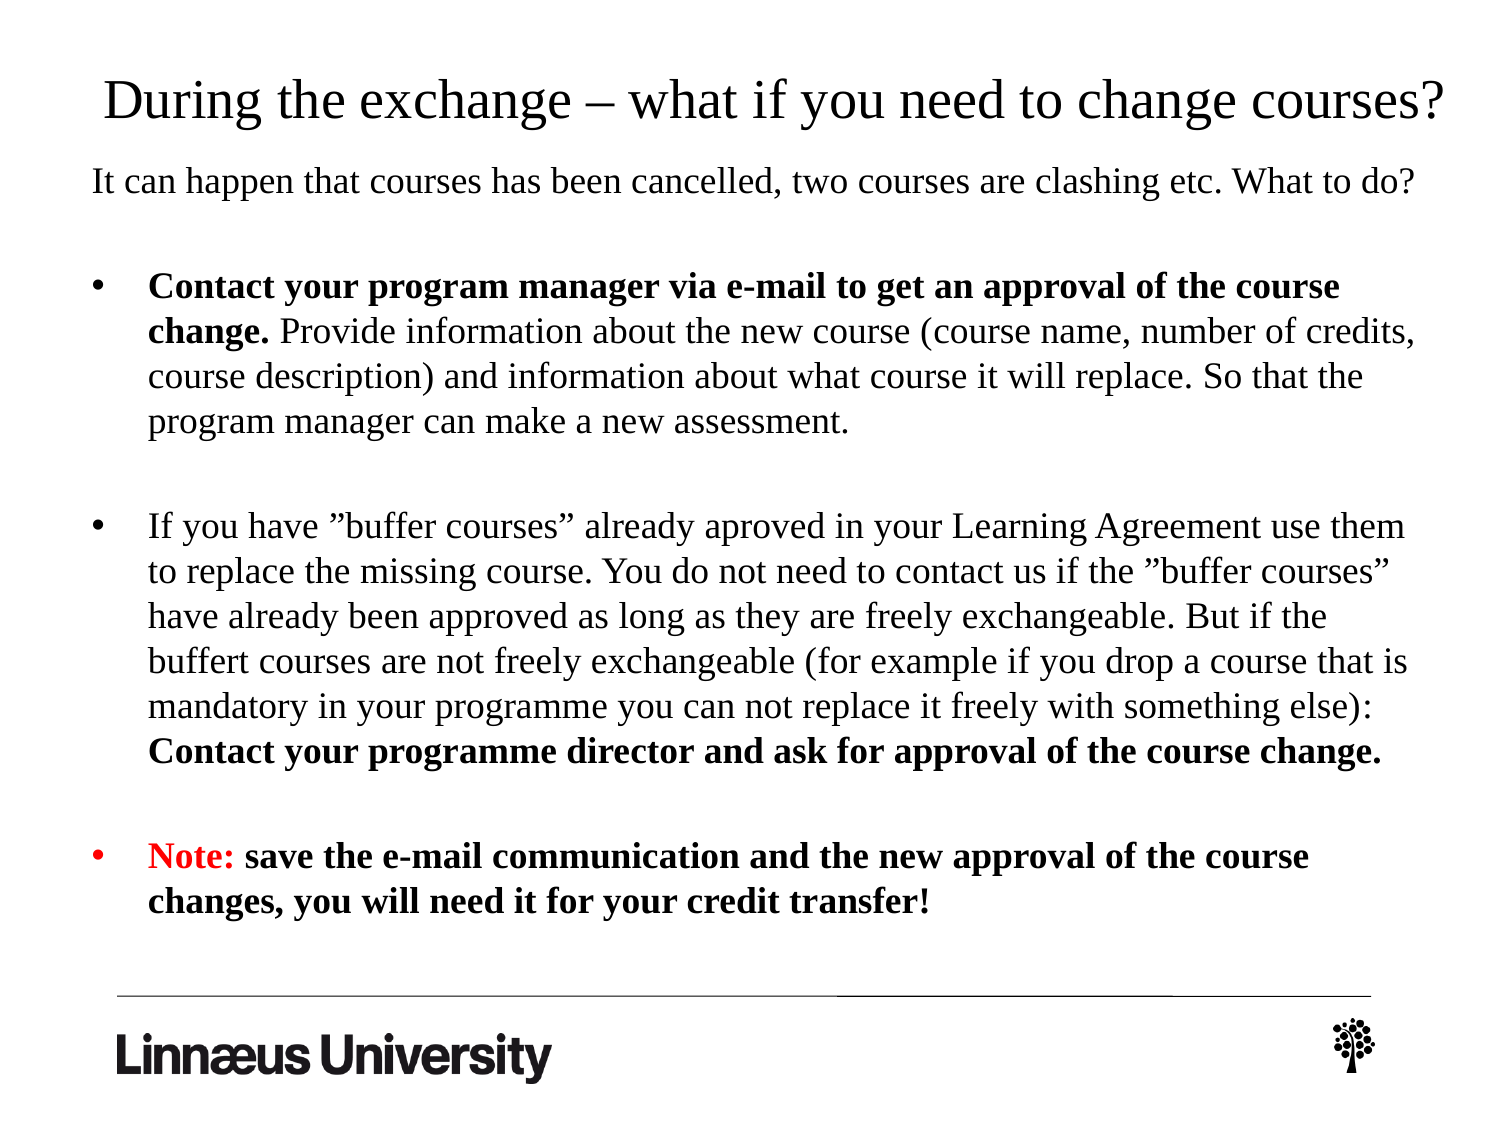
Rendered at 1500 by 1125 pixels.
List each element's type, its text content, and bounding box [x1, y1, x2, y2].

picture [1333, 1018, 1375, 1073]
list It can happen that courses has been cancelled, two courses are clashing etc. What to do? Contact your program manager via e-mail to get an approval of the course change. Provide information about the new course (course name, number of credits, course description) and information about what course it will replace. So that the program manager can make a new assessment. If you have ”buffer courses” already aproved in your Learning Agreement use them to replace the missing course. You do not need to contact us if the ”buffer courses” have already been approved as long as they are freely exchangeable. But if the buffert courses are not freely exchangeable (for example if you drop a course that is mandatory in your programme you can not replace it freely with something else): Contact your programme director and ask for approval of the course change. Note: save the e-mail communication and the new approval of the course changes, you will need it for your credit transfer! [76, 149, 1436, 976]
title During the exchange – what if you need to change courses? [88, 66, 1483, 149]
picture [117, 1033, 552, 1084]
